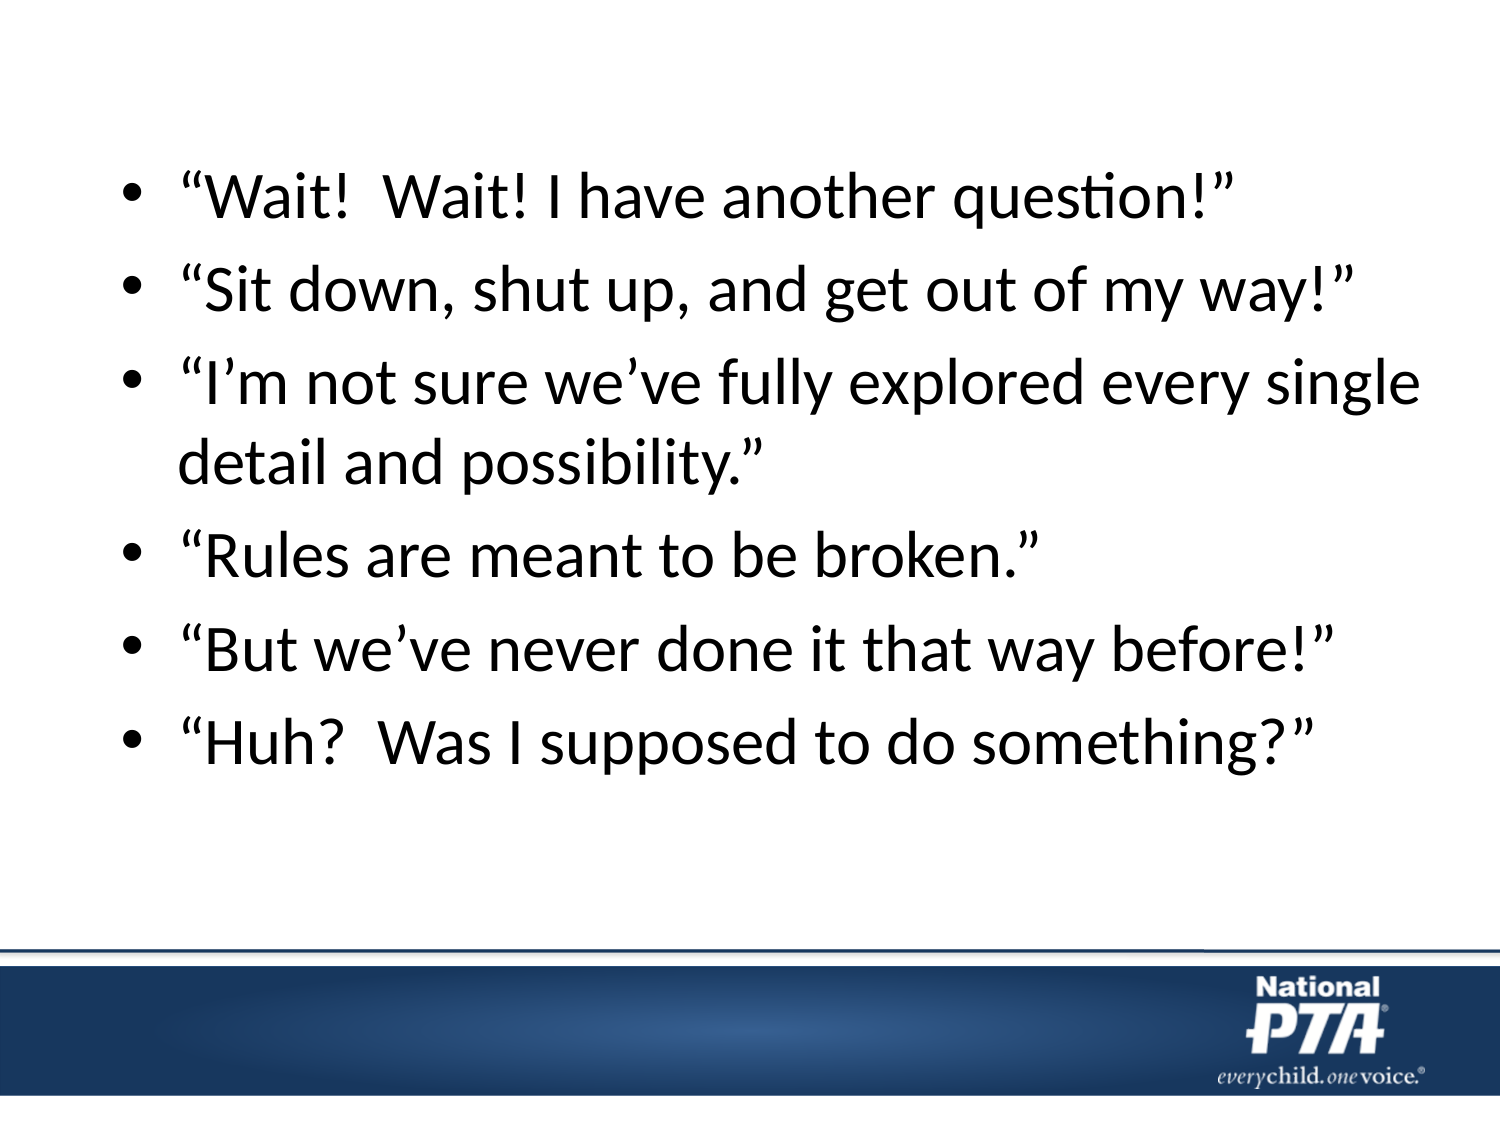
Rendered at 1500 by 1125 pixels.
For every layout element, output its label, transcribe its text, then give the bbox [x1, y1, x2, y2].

list “Wait! Wait! I have another question!” “Sit down, shut up, and get out of my way!” “I’m not sure we’ve fully explored every single detail and possibility.” “Rules are meant to be broken.” “But we’ve never done it that way before!” “Huh? Was I supposed to do something?” [105, 144, 1456, 887]
picture [0, 945, 1500, 1096]
